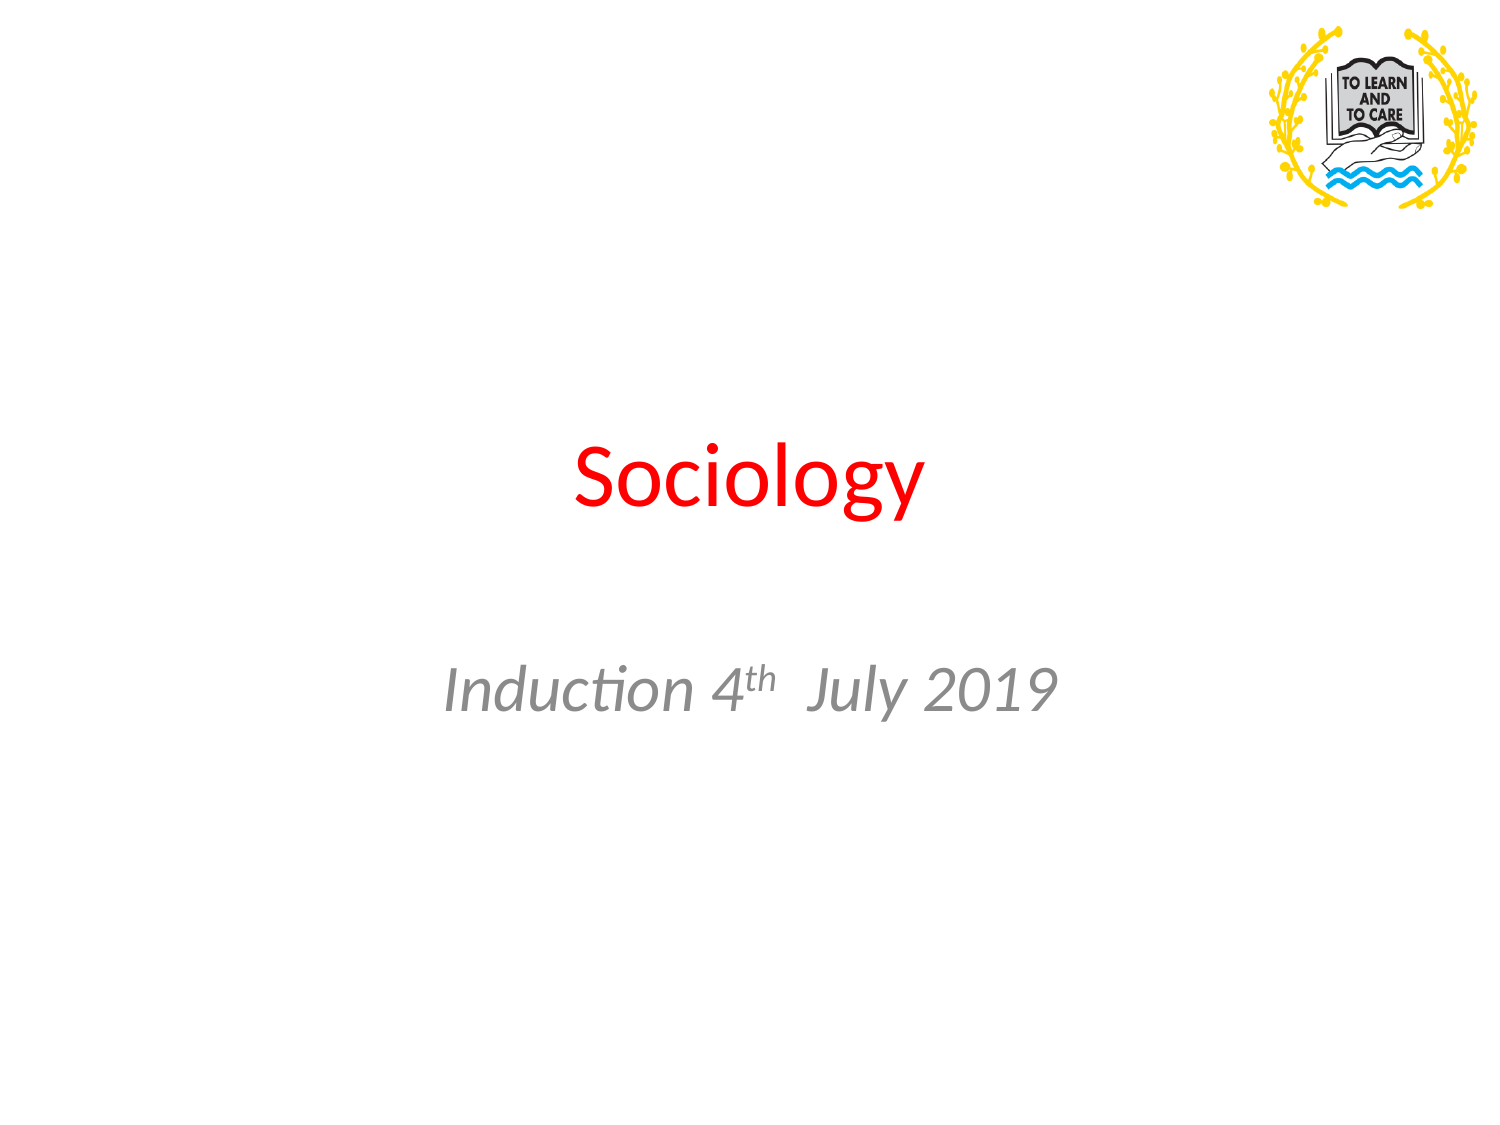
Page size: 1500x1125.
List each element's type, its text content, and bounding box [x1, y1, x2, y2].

picture [1269, 26, 1478, 209]
title Sociology [112, 349, 1388, 591]
subtitle Induction 4th July 2019 [225, 637, 1275, 925]
